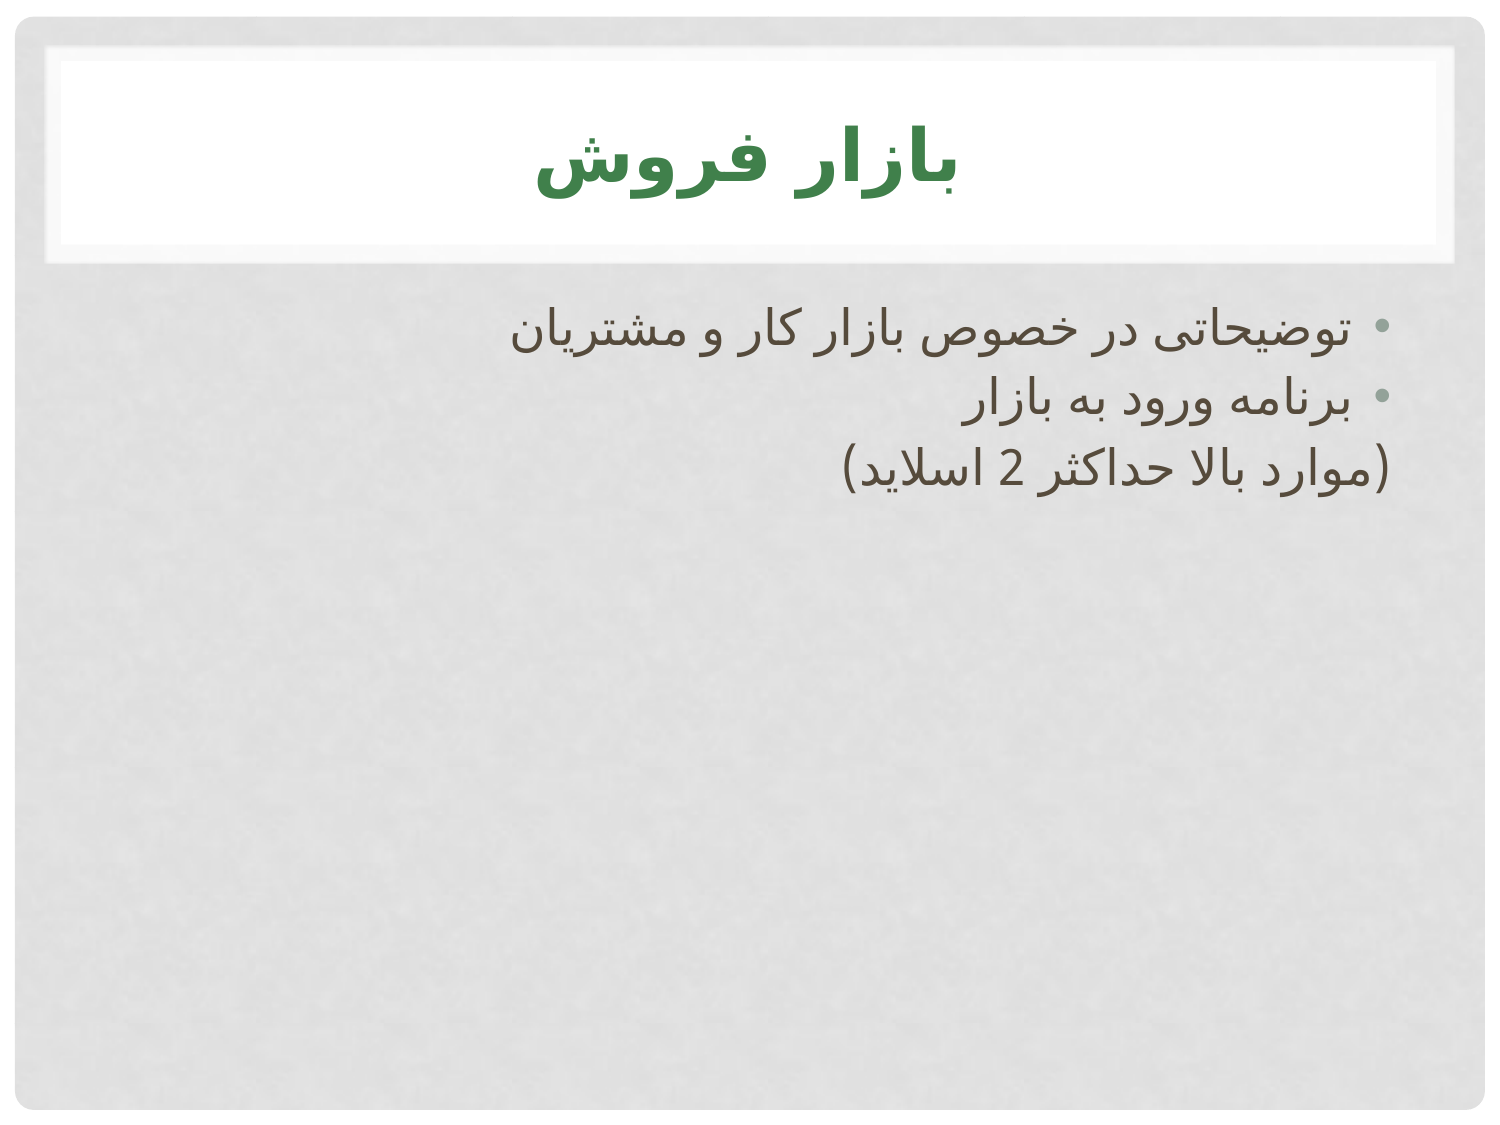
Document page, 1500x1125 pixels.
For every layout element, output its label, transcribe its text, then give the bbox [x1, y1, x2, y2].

list توضیحاتی در خصوص بازار کار و مشتریان برنامه ورود به بازار (موارد بالا حداکثر 2 اسلاید) [75, 287, 1425, 1005]
title بازار فروش [69, 66, 1425, 238]
